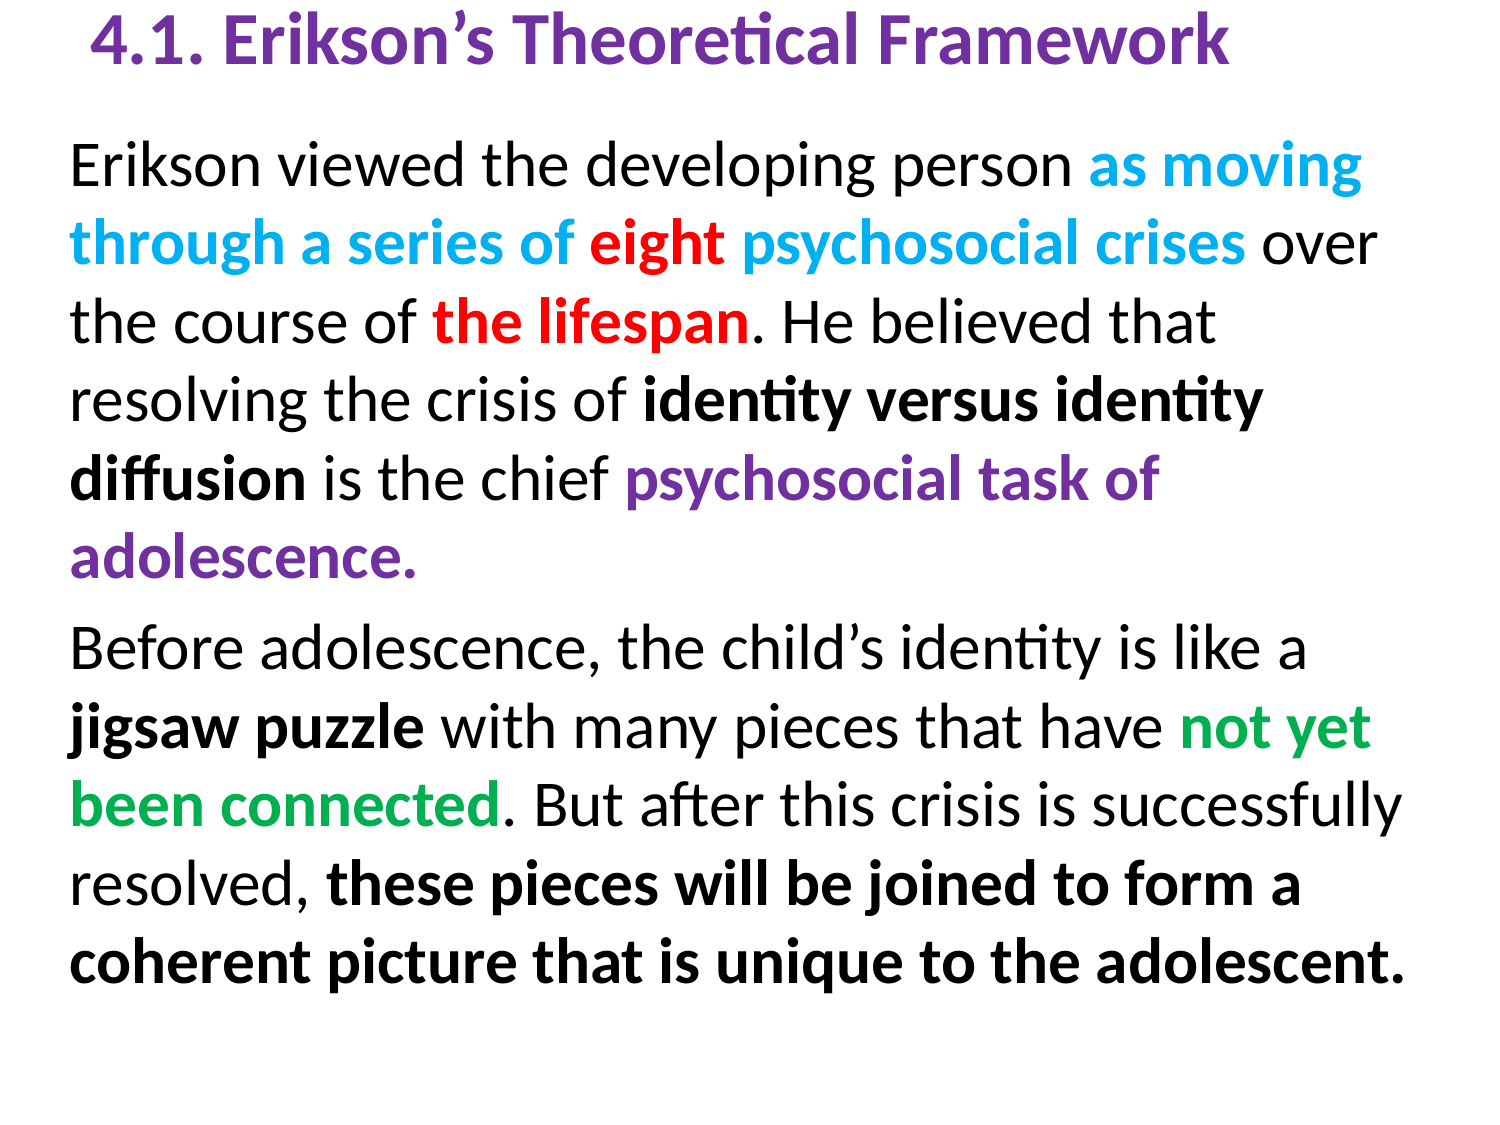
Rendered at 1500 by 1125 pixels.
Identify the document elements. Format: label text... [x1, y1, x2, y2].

list Erikson viewed the developing person as moving through a series of eight psychosocial crises over the course of the lifespan. He believed that resolving the crisis of identity versus identity diffusion is the chief psychosocial task of adolescence. Before adolescence, the child’s identity is like a jigsaw puzzle with many pieces that have not yet been connected. But after this crisis is successfully resolved, these pieces will be joined to form a coherent picture that is unique to the adolescent. [0, 113, 1425, 1083]
title 4.1. Erikson’s Theoretical Framework [75, 45, 1425, 113]
